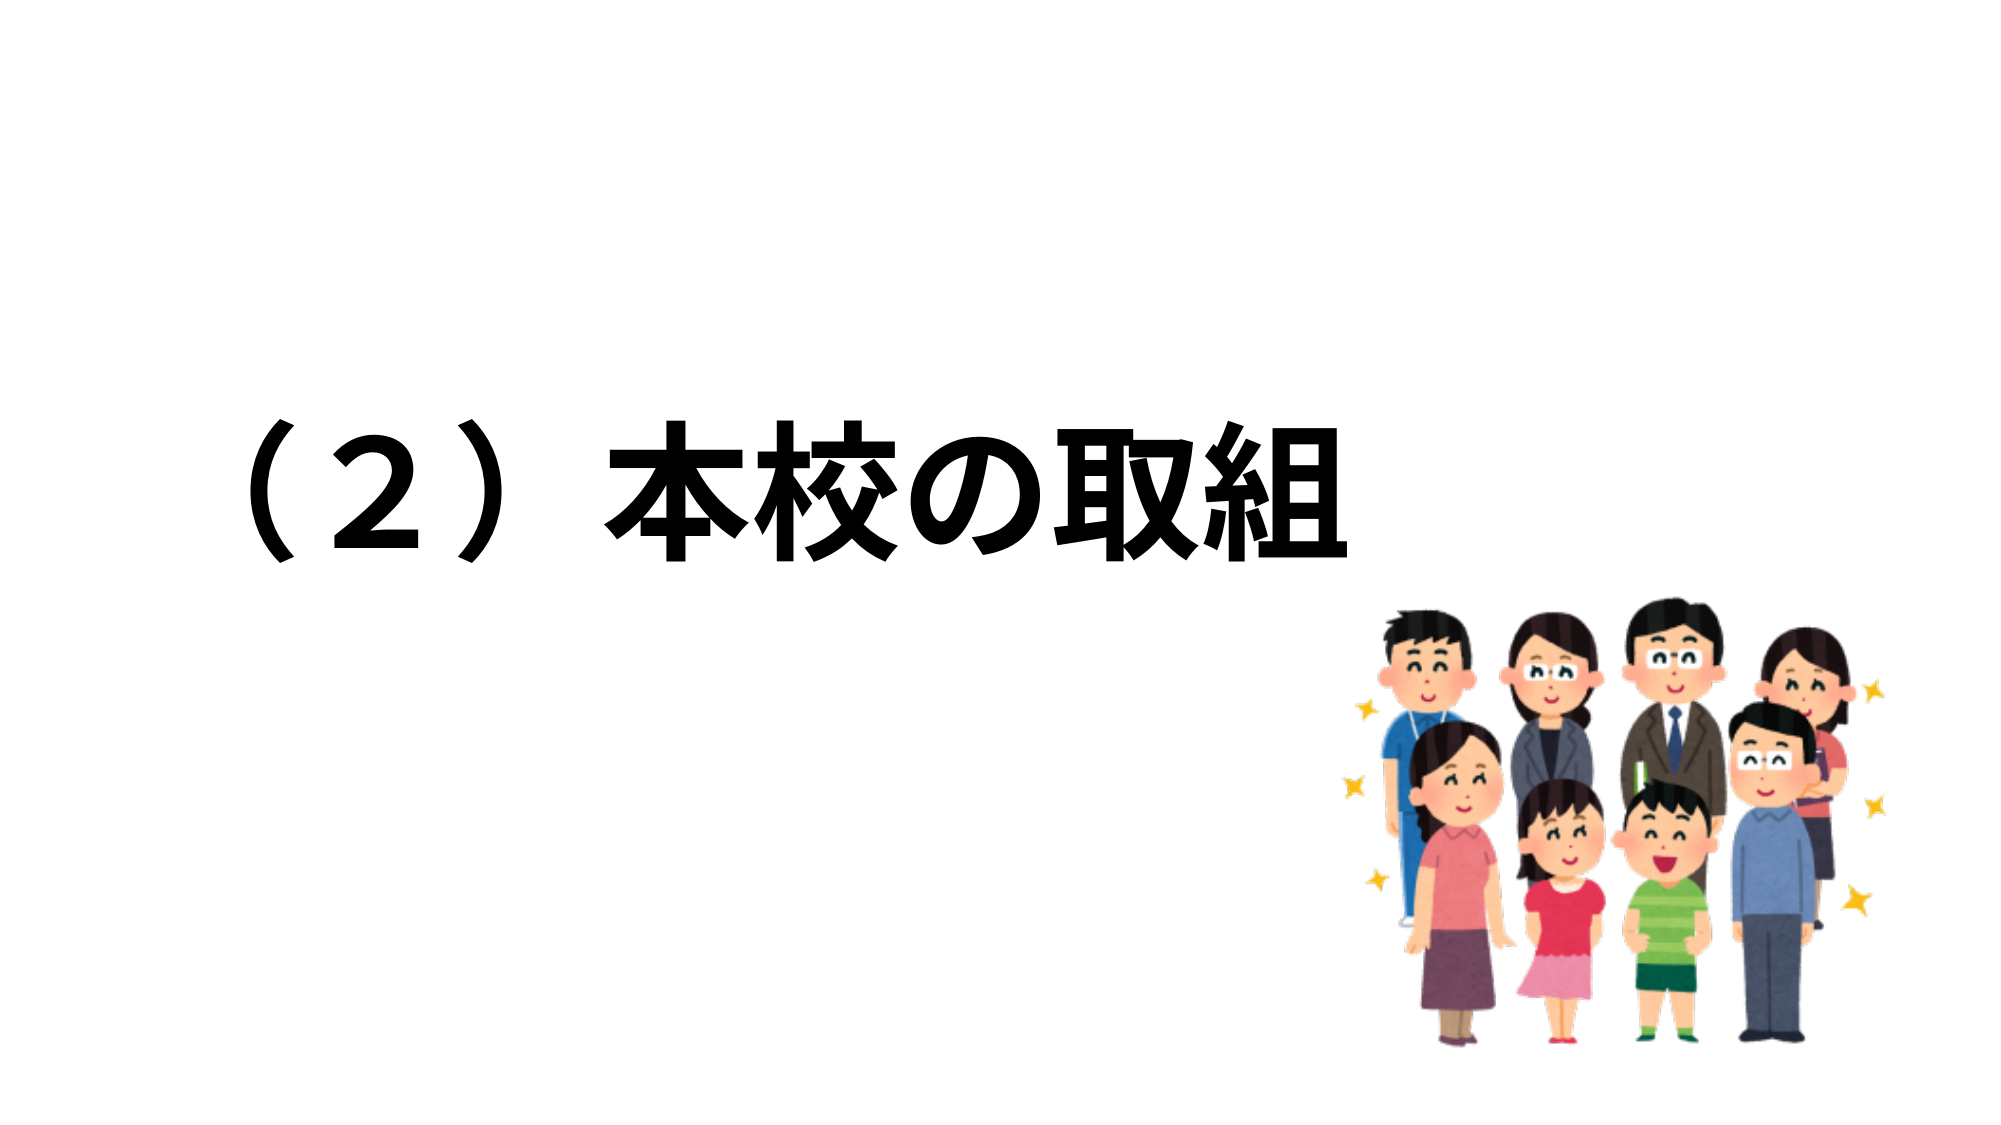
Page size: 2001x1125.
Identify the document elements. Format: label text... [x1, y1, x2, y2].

title （２）本校の取組 [136, 120, 1862, 589]
picture [1331, 588, 1900, 1055]
